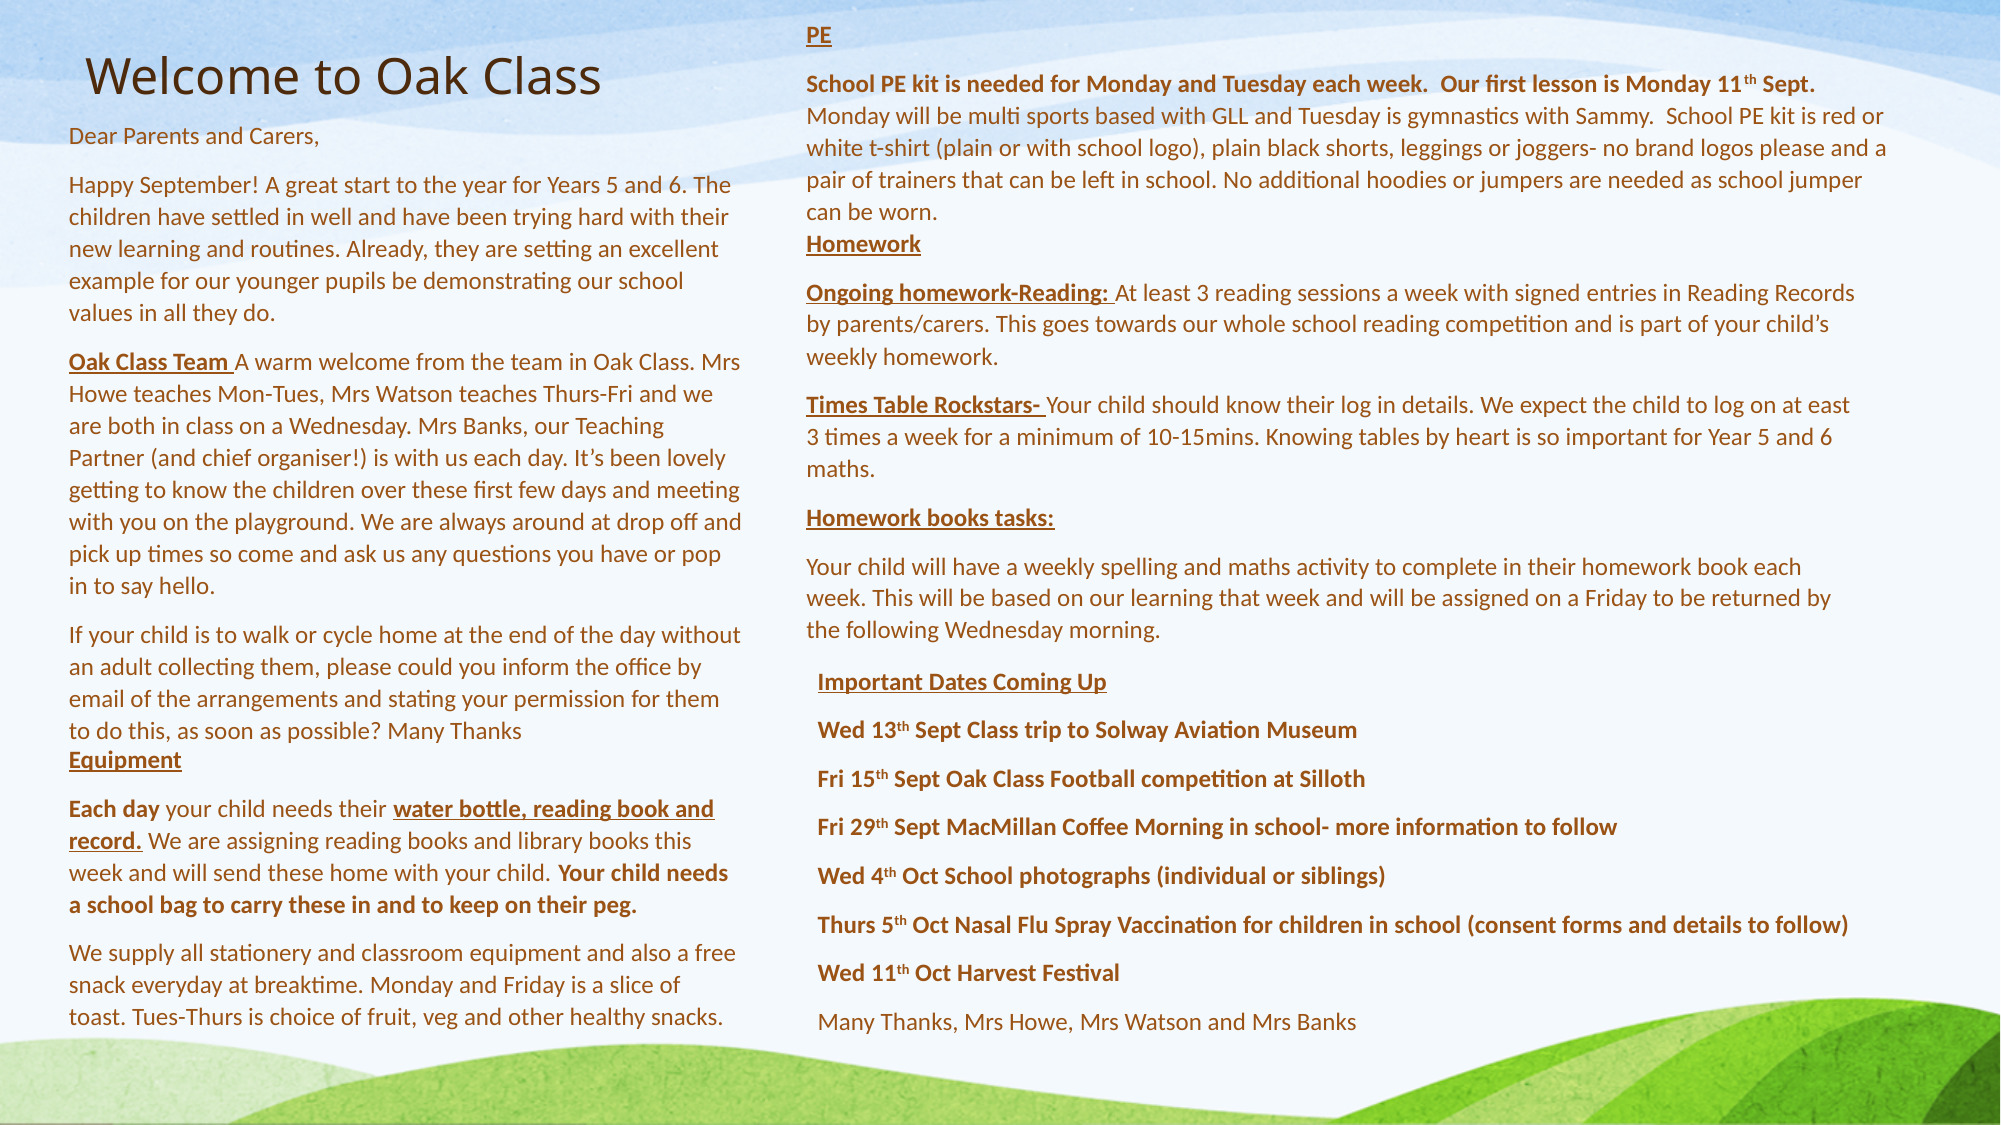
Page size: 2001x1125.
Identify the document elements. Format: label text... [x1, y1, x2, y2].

text_box Homework Ongoing homework-Reading: At least 3 reading sessions a week with signed entries in Reading Records by parents/carers. This goes towards our whole school reading competition and is part of your child’s weekly homework. Times Table Rockstars- Your child should know their log in details. We expect the child to log on at east 3 times a week for a minimum of 10-15mins. Knowing tables by heart is so important for Year 5 and 6 maths. Homework books tasks: Your child will have a weekly spelling and maths activity to complete in their homework book each week. This will be based on our learning that week and will be assigned on a Friday to be returned by the following Wednesday morning. [791, 217, 1879, 652]
title Welcome to Oak Class [70, 0, 744, 110]
text_box PE School PE kit is needed for Monday and Tuesday each week. Our first lesson is Monday 11th Sept. Monday will be multi sports based with GLL and Tuesday is gymnastics with Sammy. School PE kit is red or white t-shirt (plain or with school logo), plain black shorts, leggings or joggers- no brand logos please and a pair of trainers that can be left in school. No additional hoodies or jumpers are needed as school jumper can be worn. [791, 9, 1911, 282]
text_box Important Dates Coming Up Wed 13th Sept Class trip to Solway Aviation Museum Fri 15th Sept Oak Class Football competition at Silloth Fri 29th Sept MacMillan Coffee Morning in school- more information to follow Wed 4th Oct School photographs (individual or siblings) Thurs 5th Oct Nasal Flu Spray Vaccination for children in school (consent forms and details to follow) Wed 11th Oct Harvest Festival Many Thanks, Mrs Howe, Mrs Watson and Mrs Banks [803, 655, 1879, 1043]
picture [0, 0, 2001, 1125]
text_box Equipment Each day your child needs their water bottle, reading book and record. We are assigning reading books and library books this week and will send these home with your child. Your child needs a school bag to carry these in and to keep on their peg. We supply all stationery and classroom equipment and also a free snack everyday at breaktime. Monday and Friday is a slice of toast. Tues-Thurs is choice of fruit, veg and other healthy snacks. [54, 734, 760, 1039]
text_box Dear Parents and Carers, Happy September! A great start to the year for Years 5 and 6. The children have settled in well and have been trying hard with their new learning and routines. Already, they are setting an excellent example for our younger pupils be demonstrating our school values in all they do. Oak Class Team A warm welcome from the team in Oak Class. Mrs Howe teaches Mon-Tues, Mrs Watson teaches Thurs-Fri and we are both in class on a Wednesday. Mrs Banks, our Teaching Partner (and chief organiser!) is with us each day. It’s been lovely getting to know the children over these first few days and meeting with you on the playground. We are always around at drop off and pick up times so come and ask us any questions you have or pop in to say hello. If your child is to walk or cycle home at the end of the day without an adult collecting them, please could you inform the office by email of the arrangements and stating your permission for them to do this, as soon as possible? Many Thanks [54, 110, 760, 734]
